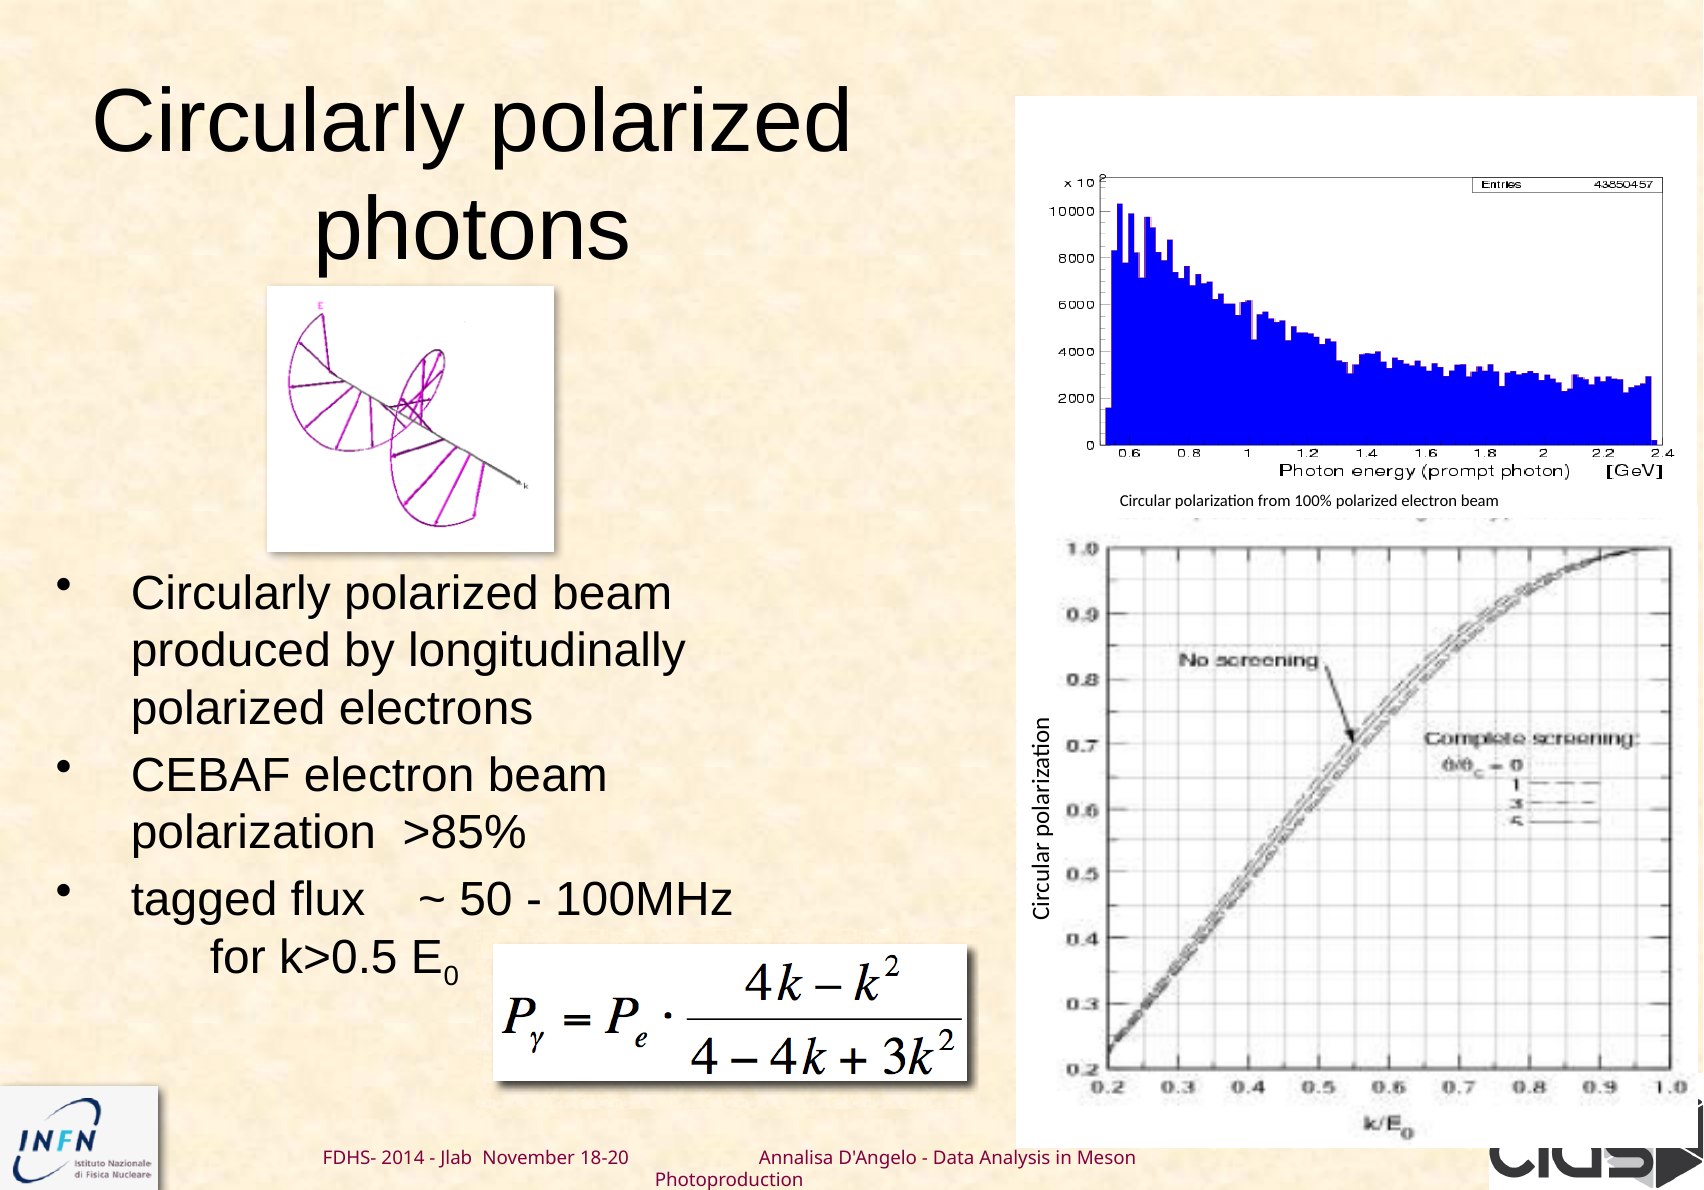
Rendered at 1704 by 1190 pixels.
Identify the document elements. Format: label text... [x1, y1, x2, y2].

footer FDHS- 2014 - Jlab November 18-20 Annalisa D'Angelo - Data Analysis in Meson Photoproduction [272, 1138, 1186, 1190]
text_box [1015, 95, 1699, 1149]
text_box Circularly polarized beam produced by longitudinally polarized electrons CEBAF electron beam polarization >85% tagged flux ~ 50 - 100MHz for k>0.5 E0 [38, 552, 882, 976]
picture [0, 0, 1704, 1190]
text_box Circularly polarized photons [0, 84, 995, 256]
